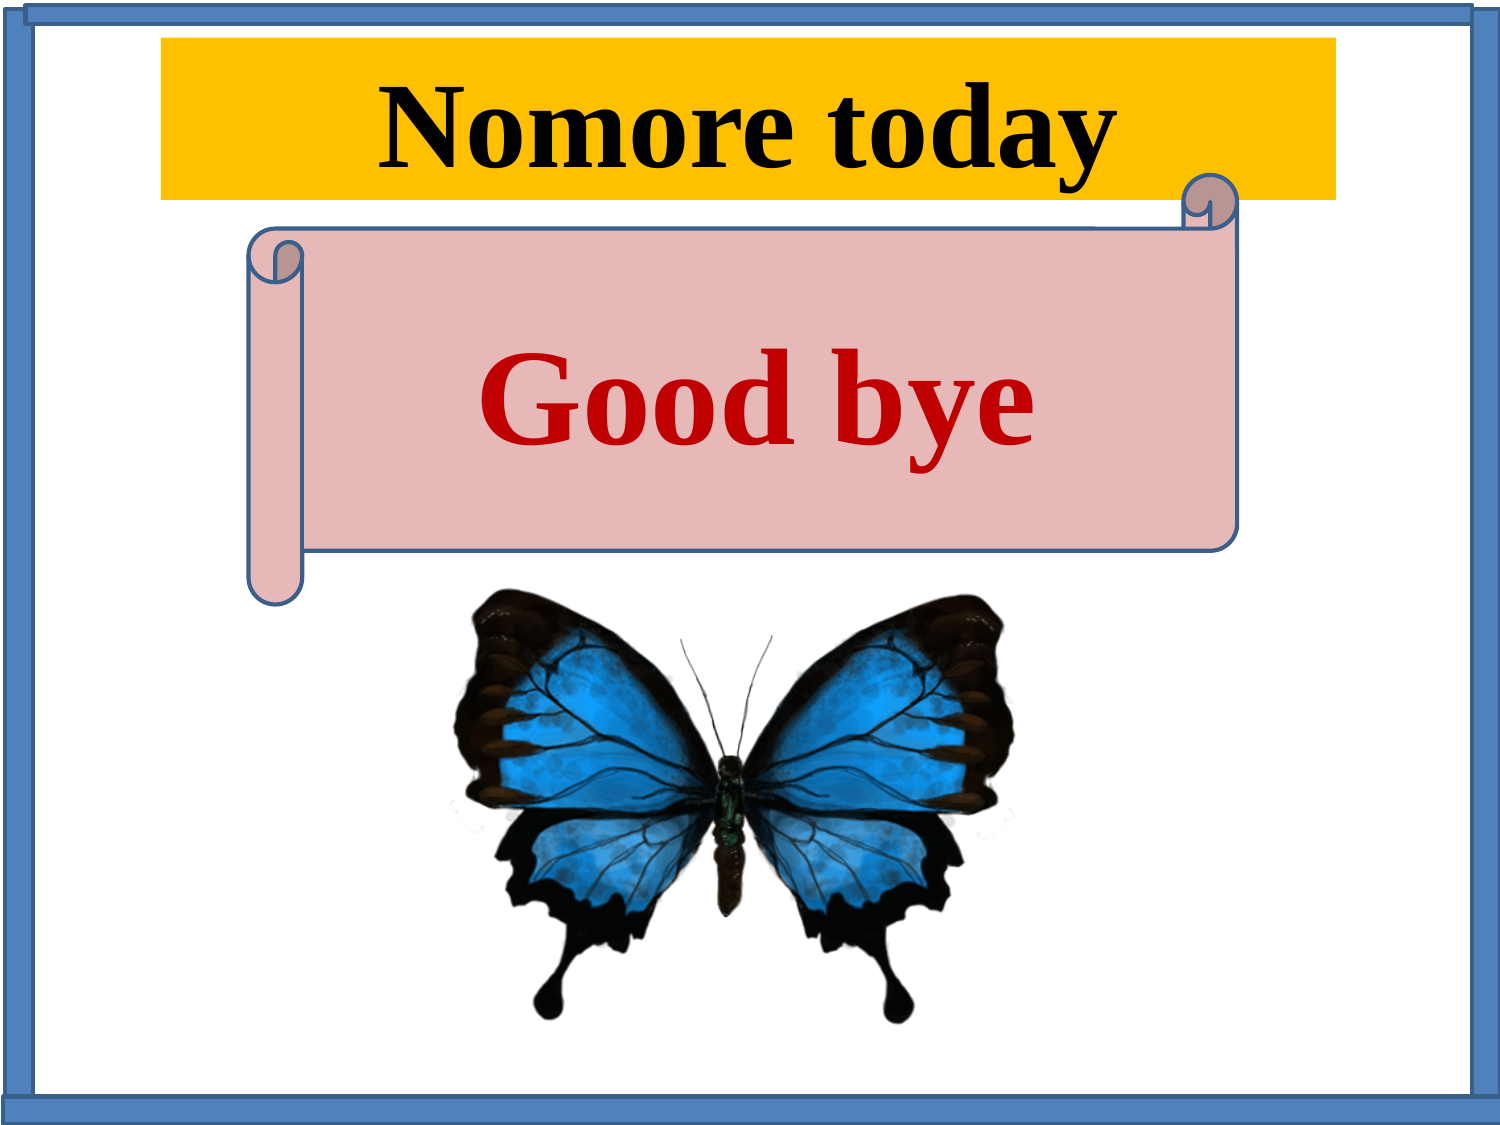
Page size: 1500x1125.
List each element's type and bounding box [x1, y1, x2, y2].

text_box [2, 5, 1500, 1125]
picture [387, 503, 1047, 1125]
